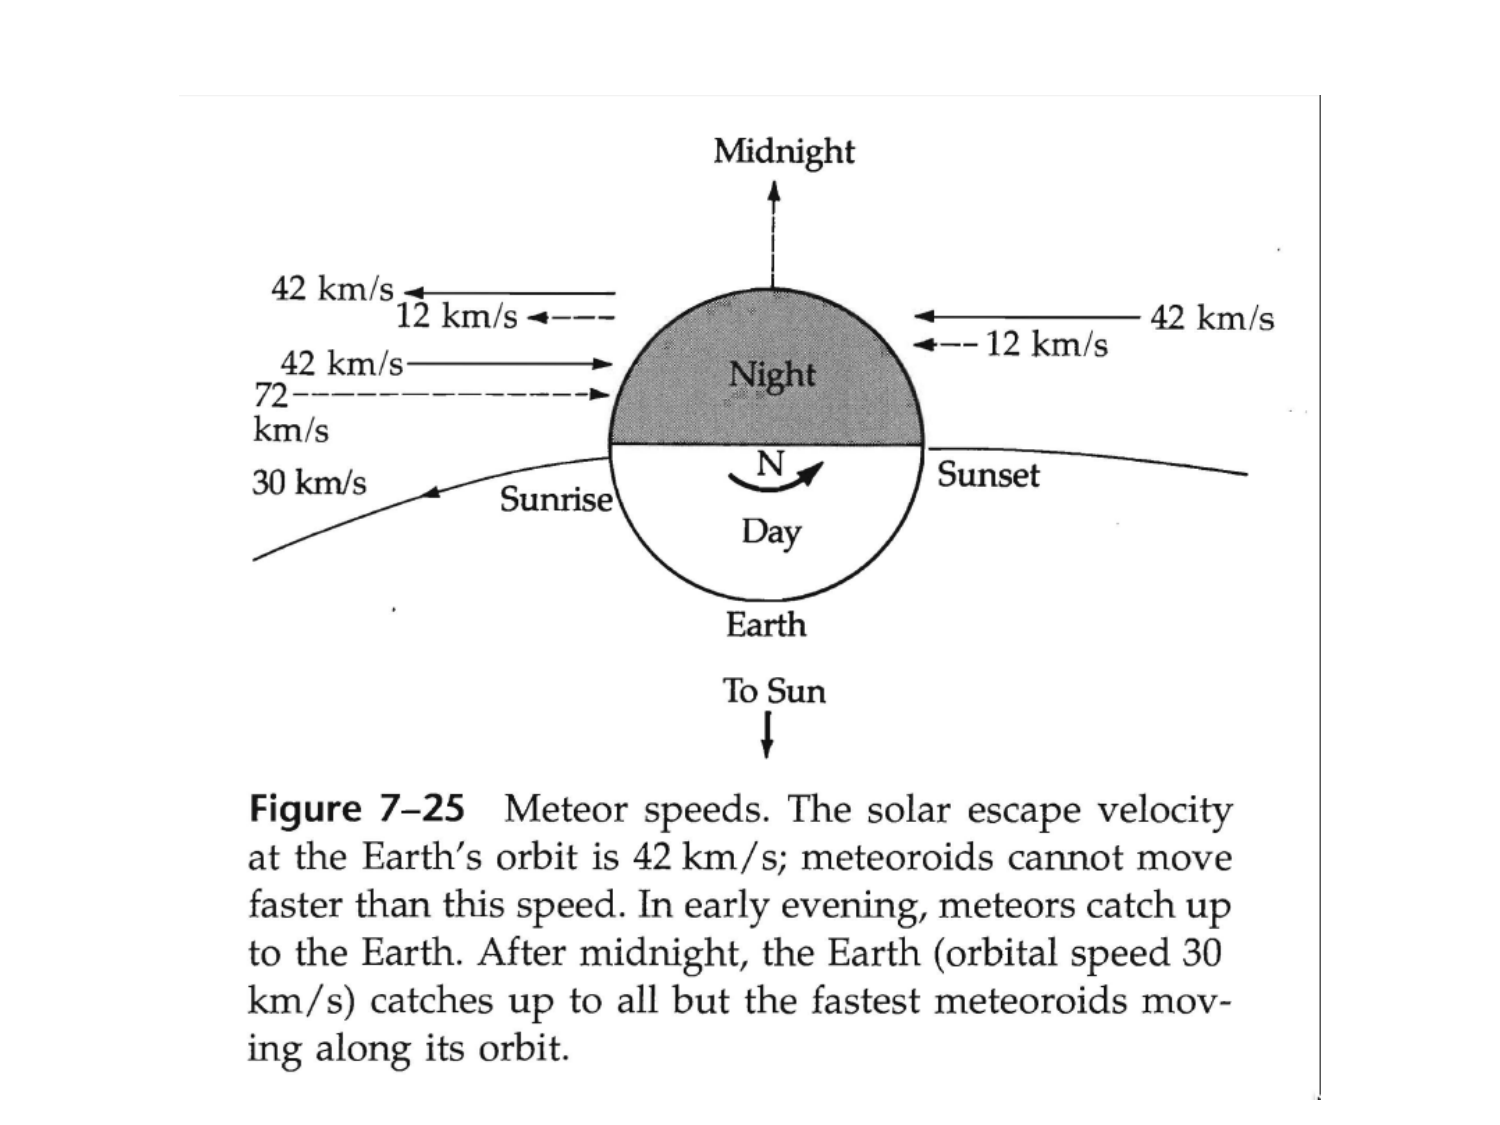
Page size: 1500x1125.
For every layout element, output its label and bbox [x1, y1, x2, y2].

picture [179, 94, 1321, 1101]
